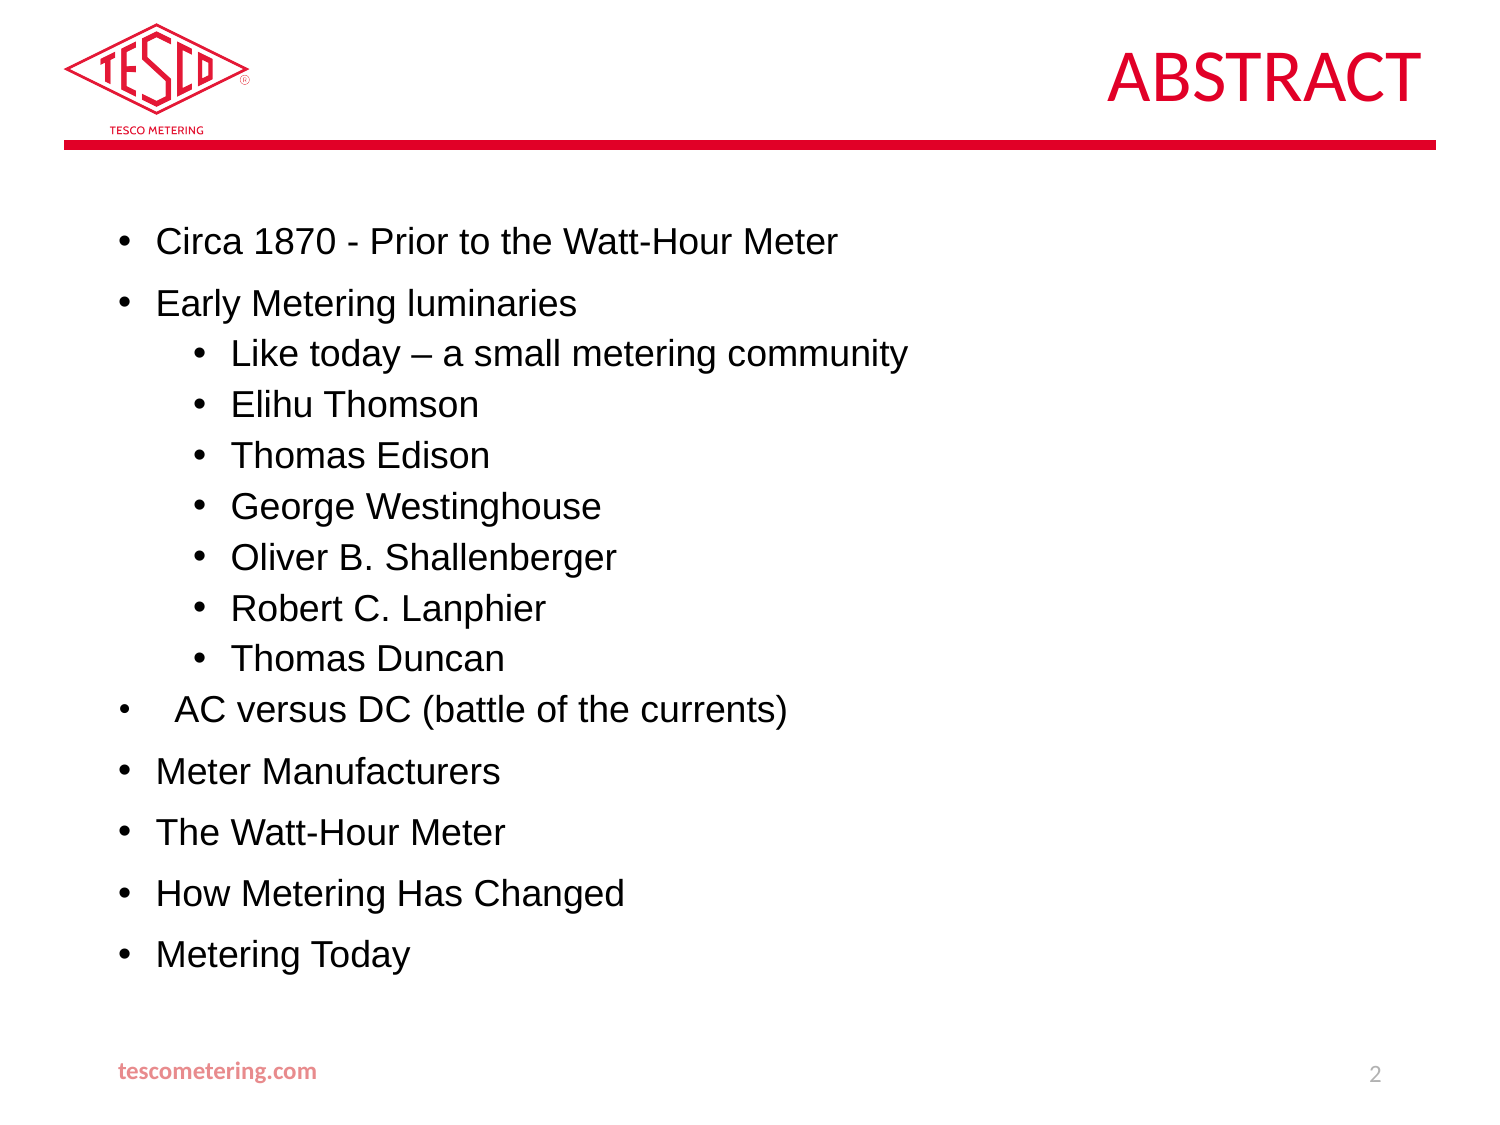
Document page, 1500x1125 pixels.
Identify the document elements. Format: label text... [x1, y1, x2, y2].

picture [63, 23, 250, 138]
footer tescometering.com [103, 1039, 610, 1100]
slide_number 2 [1059, 1042, 1397, 1103]
list Circa 1870 - Prior to the Watt-Hour Meter Early Metering luminaries Like today – a small metering community Elihu Thomson Thomas Edison George Westinghouse Oliver B. Shallenberger Robert C. Lanphier Thomas Duncan AC versus DC (battle of the currents) Meter Manufacturers The Watt-Hour Meter How Metering Has Changed Metering Today [103, 214, 1397, 1010]
title Abstract [255, 21, 1438, 133]
